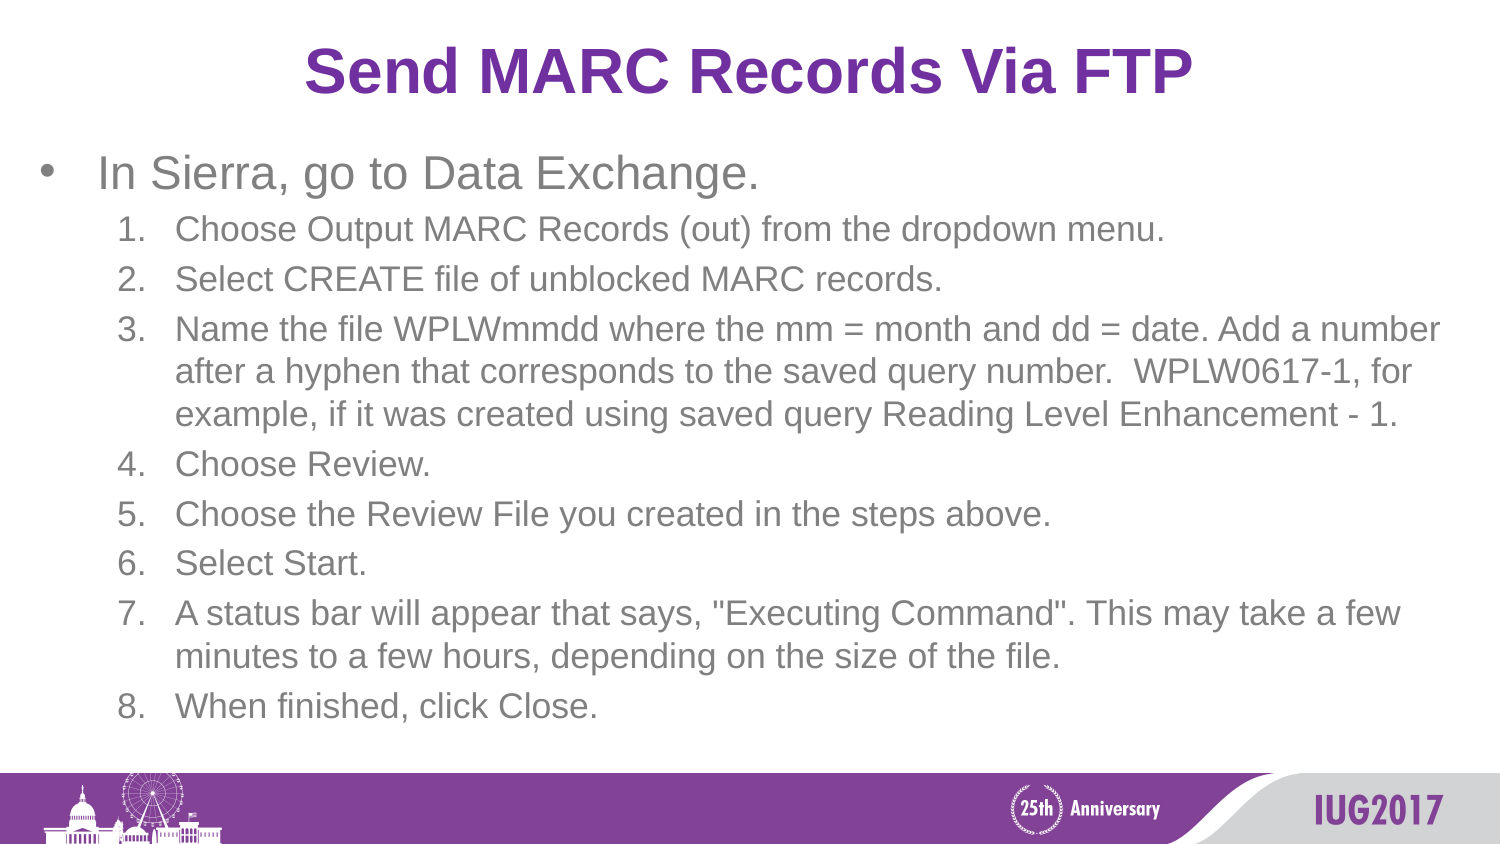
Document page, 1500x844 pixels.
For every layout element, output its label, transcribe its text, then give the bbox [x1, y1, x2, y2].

picture [0, 773, 1500, 844]
title Send MARC Records Via FTP [24, 21, 1475, 114]
list In Sierra, go to Data Exchange. Choose Output MARC Records (out) from the dropdown menu. Select CREATE file of unblocked MARC records. Name the file WPLWmmdd where the mm = month and dd = date. Add a number after a hyphen that corresponds to the saved query number. WPLW0617-1, for example, if it was created using saved query Reading Level Enhancement - 1. Choose Review. Choose the Review File you created in the steps above. Select Start. A status bar will appear that says, "Executing Command". This may take a few minutes to a few hours, depending on the size of the file. When finished, click Close. [24, 134, 1475, 747]
